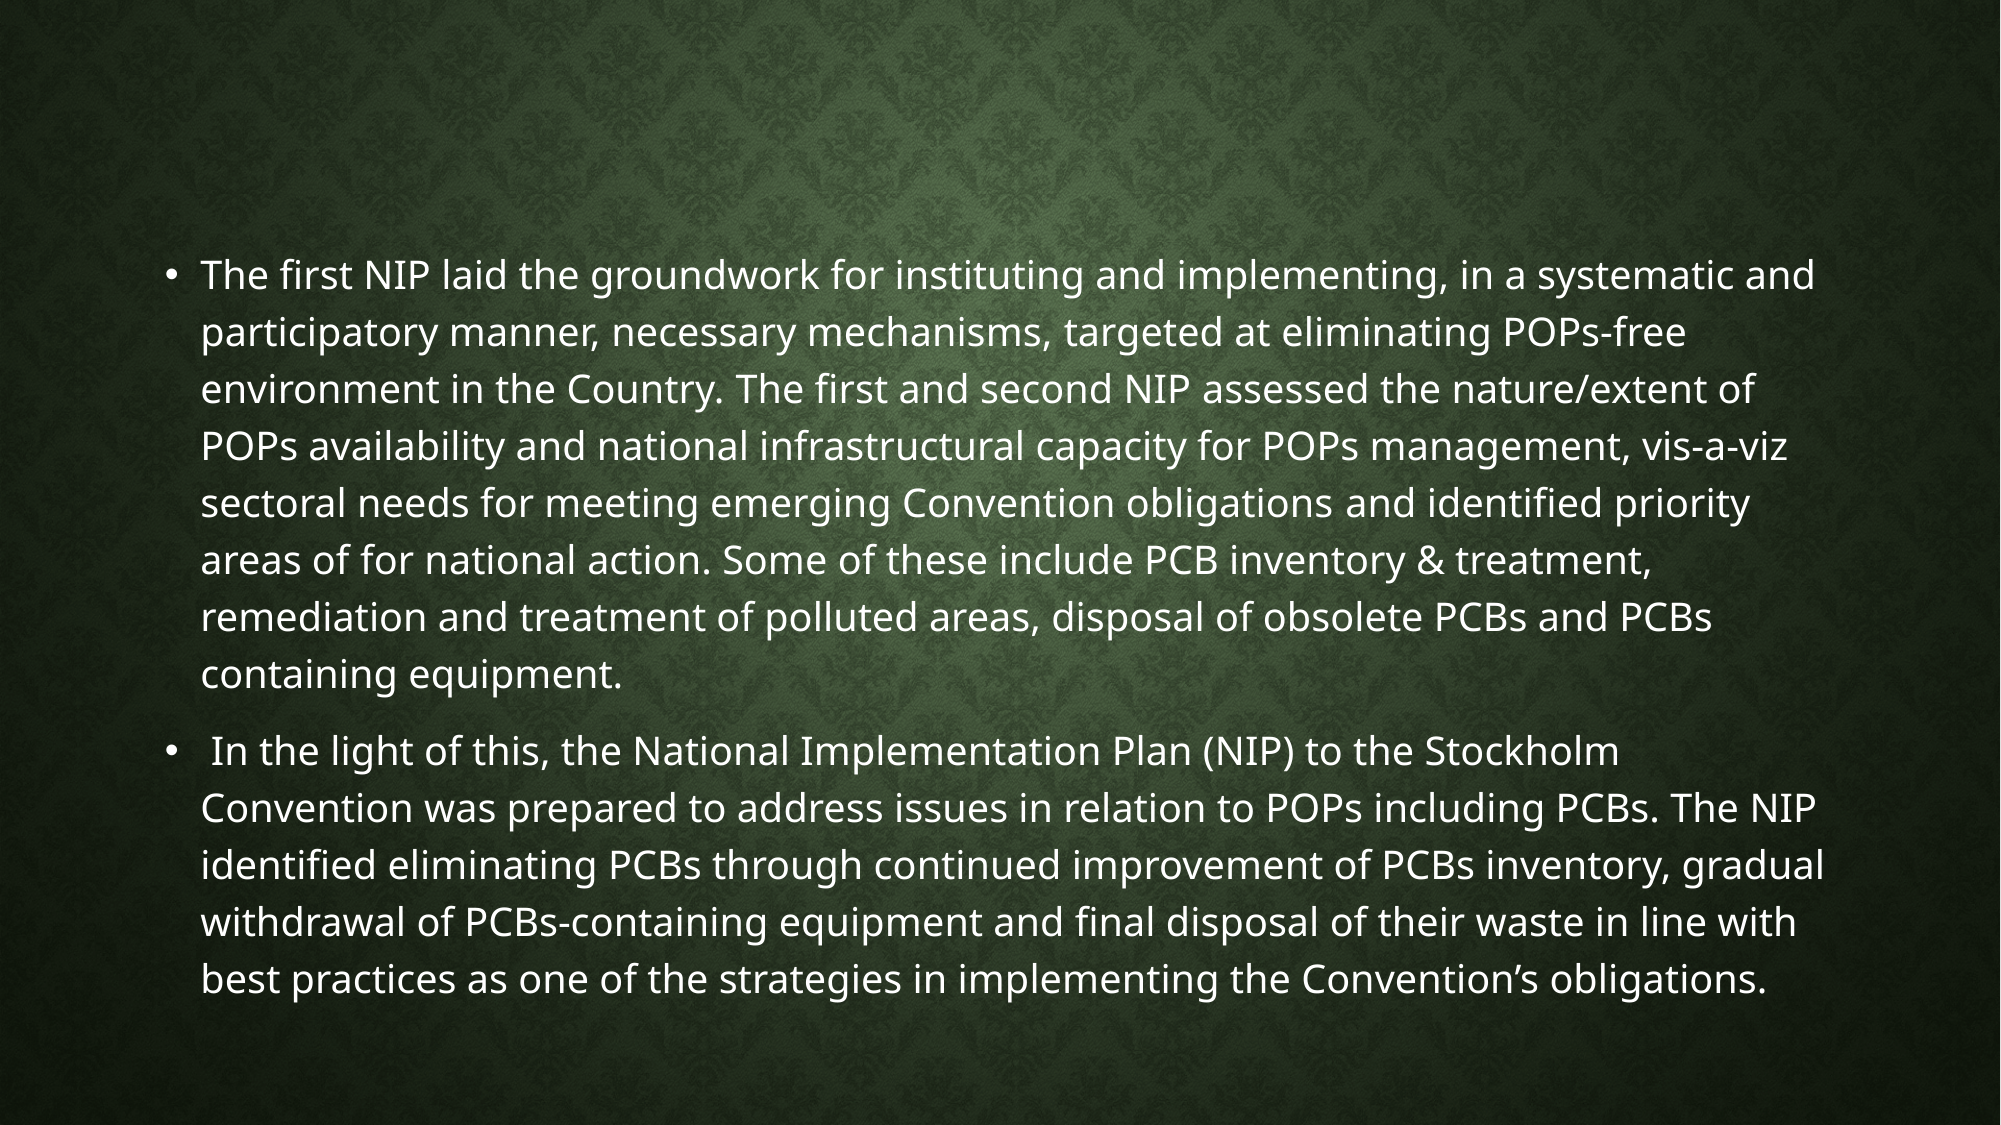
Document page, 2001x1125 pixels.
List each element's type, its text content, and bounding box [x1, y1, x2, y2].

list The first NIP laid the groundwork for instituting and implementing, in a systematic and participatory manner, necessary mechanisms, targeted at eliminating POPs-free environment in the Country. The first and second NIP assessed the nature/extent of POPs availability and national infrastructural capacity for POPs management, vis-a-viz sectoral needs for meeting emerging Convention obligations and identified priority areas of for national action. Some of these include PCB inventory & treatment, remediation and treatment of polluted areas, disposal of obsolete PCBs and PCBs containing equipment. In the light of this, the National Implementation Plan (NIP) to the Stockholm Convention was prepared to address issues in relation to POPs including PCBs. The NIP identified eliminating PCBs through continued improvement of PCBs inventory, gradual withdrawal of PCBs-containing equipment and final disposal of their waste in line with best practices as one of the strategies in implementing the Convention’s obligations. [149, 232, 1849, 1074]
